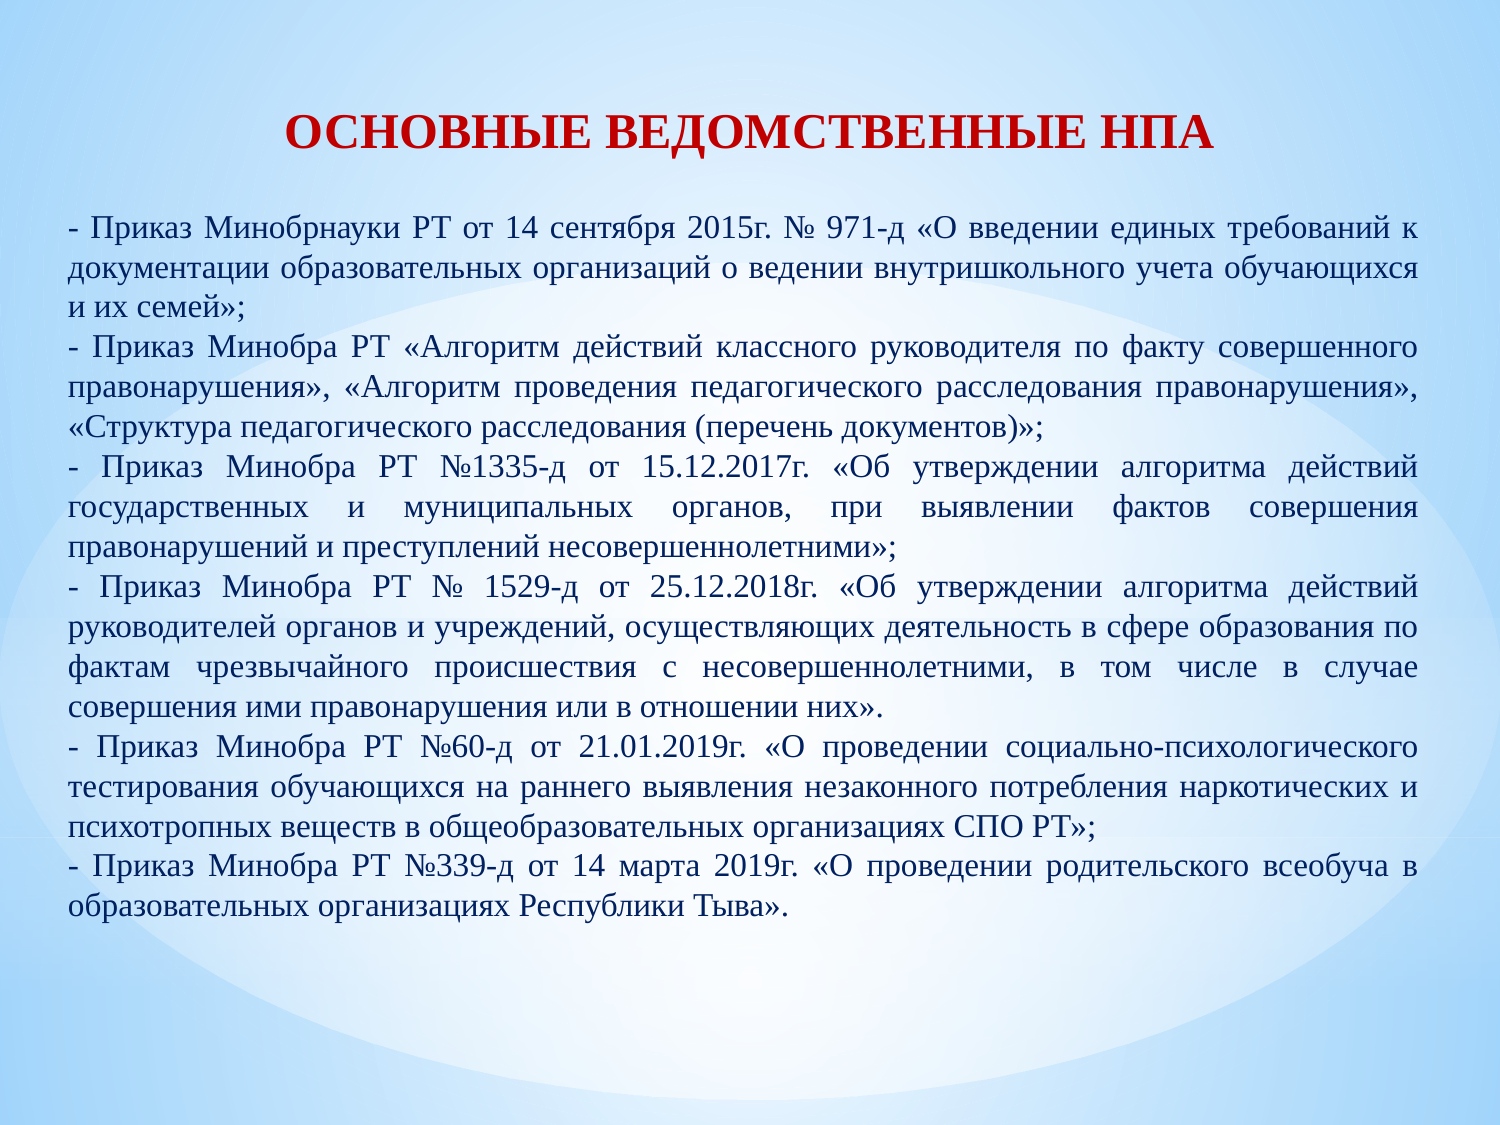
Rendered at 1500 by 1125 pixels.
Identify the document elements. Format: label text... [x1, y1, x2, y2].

text_box - Приказ Минобрнауки РТ от 14 сентября 2015г. № 971-д «О введении единых требований к документации образовательных организаций о ведении внутришкольного учета обучающихся и их семей»; - Приказ Минобра РТ «Алгоритм действий классного руководителя по факту совершенного правонарушения», «Алгоритм проведения педагогического расследования правонарушения», «Структура педагогического расследования (перечень документов)»; - Приказ Минобра РТ №1335-д от 15.12.2017г. «Об утверждении алгоритма действий государственных и муниципальных органов, при выявлении фактов совершения правонарушений и преступлений несовершеннолетними»; - Приказ Минобра РТ № 1529-д от 25.12.2018г. «Об утверждении алгоритма действий руководителей органов и учреждений, осуществляющих деятельность в сфере образования по фактам чрезвычайного происшествия с несовершеннолетними, в том числе в случае совершения ими правонарушения или в отношении них». - Приказ Минобра РТ №60-д от 21.01.2019г. «О проведении социально-психологического тестирования обучающихся на раннего выявления незаконного потребления наркотических и психотропных веществ в общеобразовательных организациях СПО РТ»; - Приказ Минобра РТ №339-д от 14 марта 2019г. «О проведении родительского всеобуча в образовательных организациях Республики Тыва». [53, 197, 1436, 931]
text_box ОСНОВНЫЕ ВЕДОМСТВЕННЫЕ НПА [194, 90, 1306, 166]
